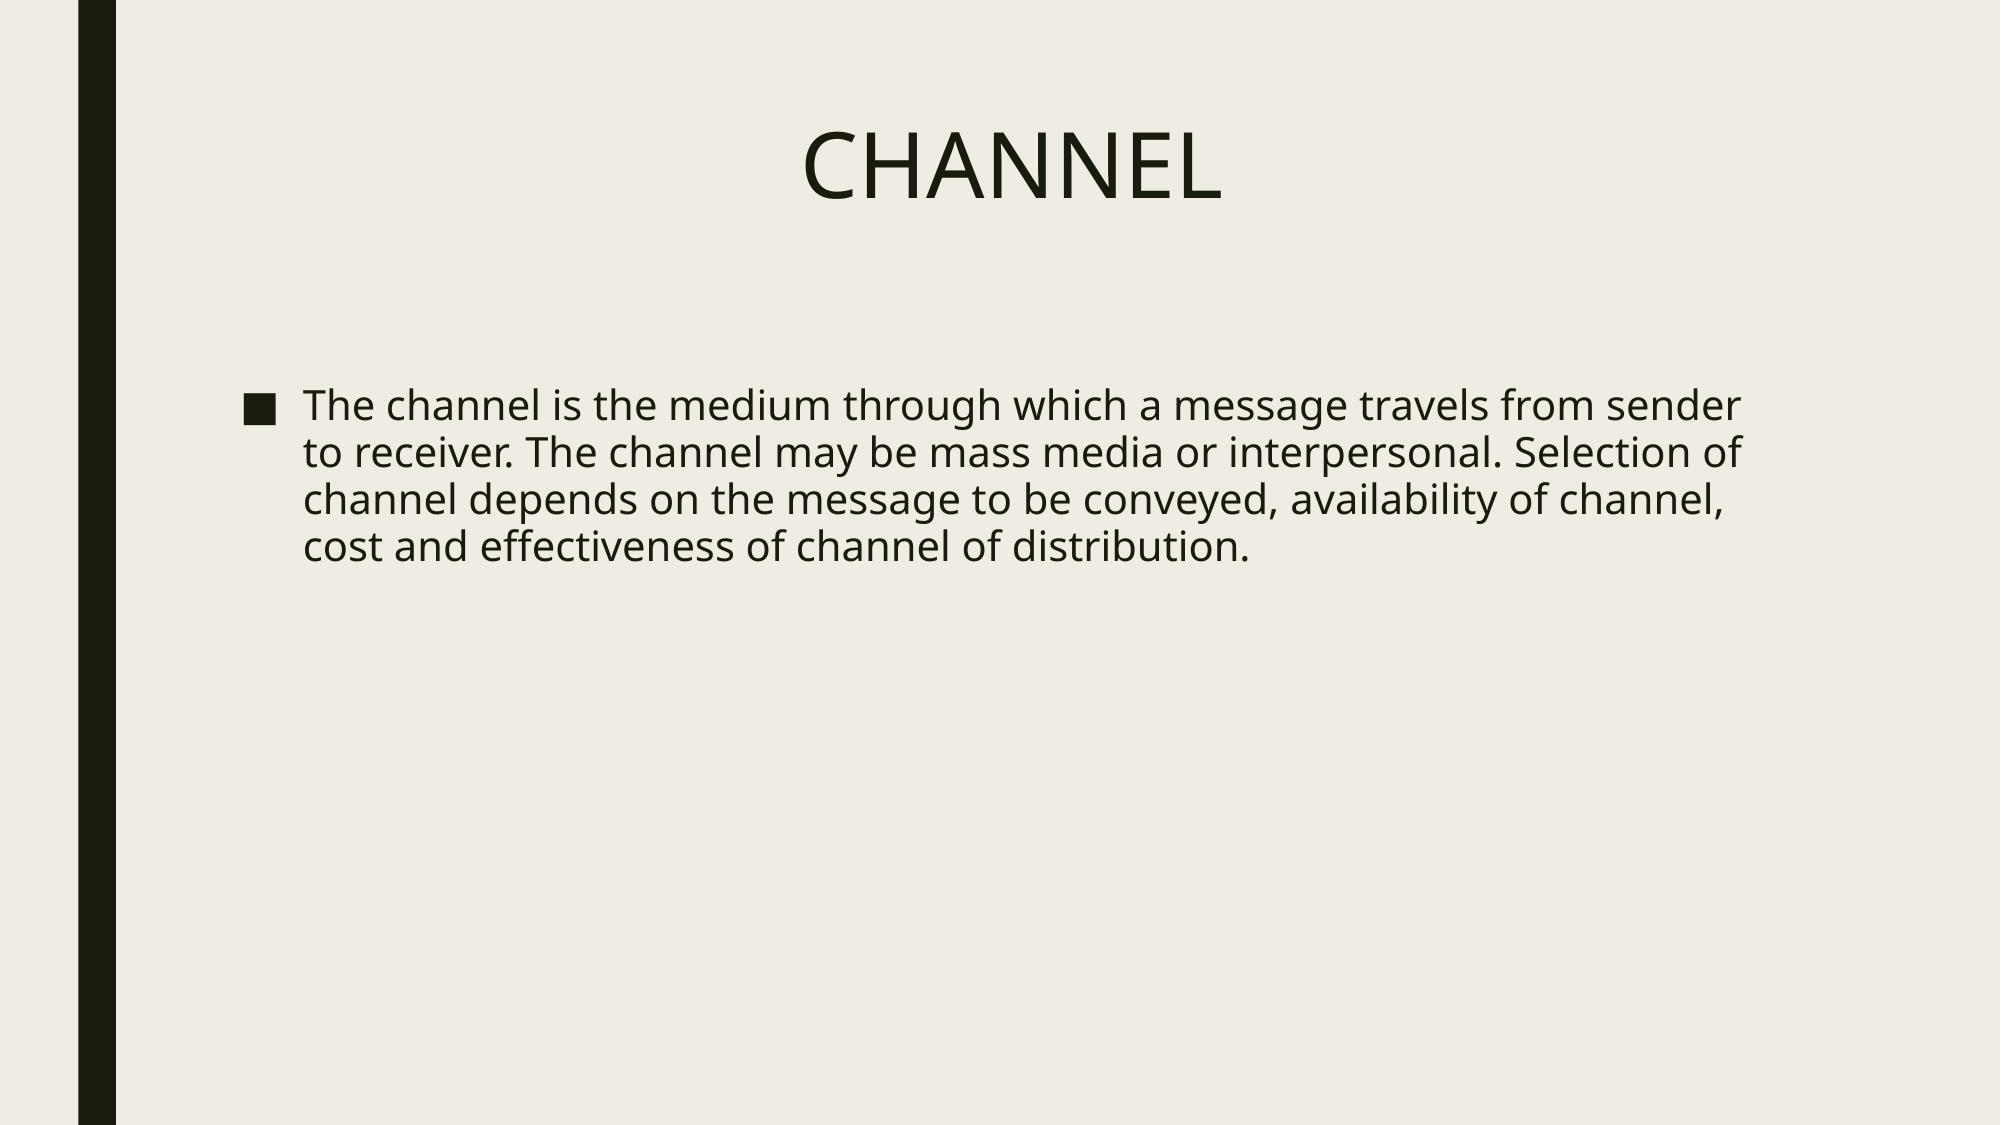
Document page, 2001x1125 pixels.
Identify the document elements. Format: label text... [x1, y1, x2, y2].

list The channel is the medium through which a message travels from sender to receiver. The channel may be mass media or interpersonal. Selection of channel depends on the message to be conveyed, availability of channel, cost and effectiveness of channel of distribution. [225, 375, 1800, 963]
title CHANNEL [225, 112, 1800, 357]
